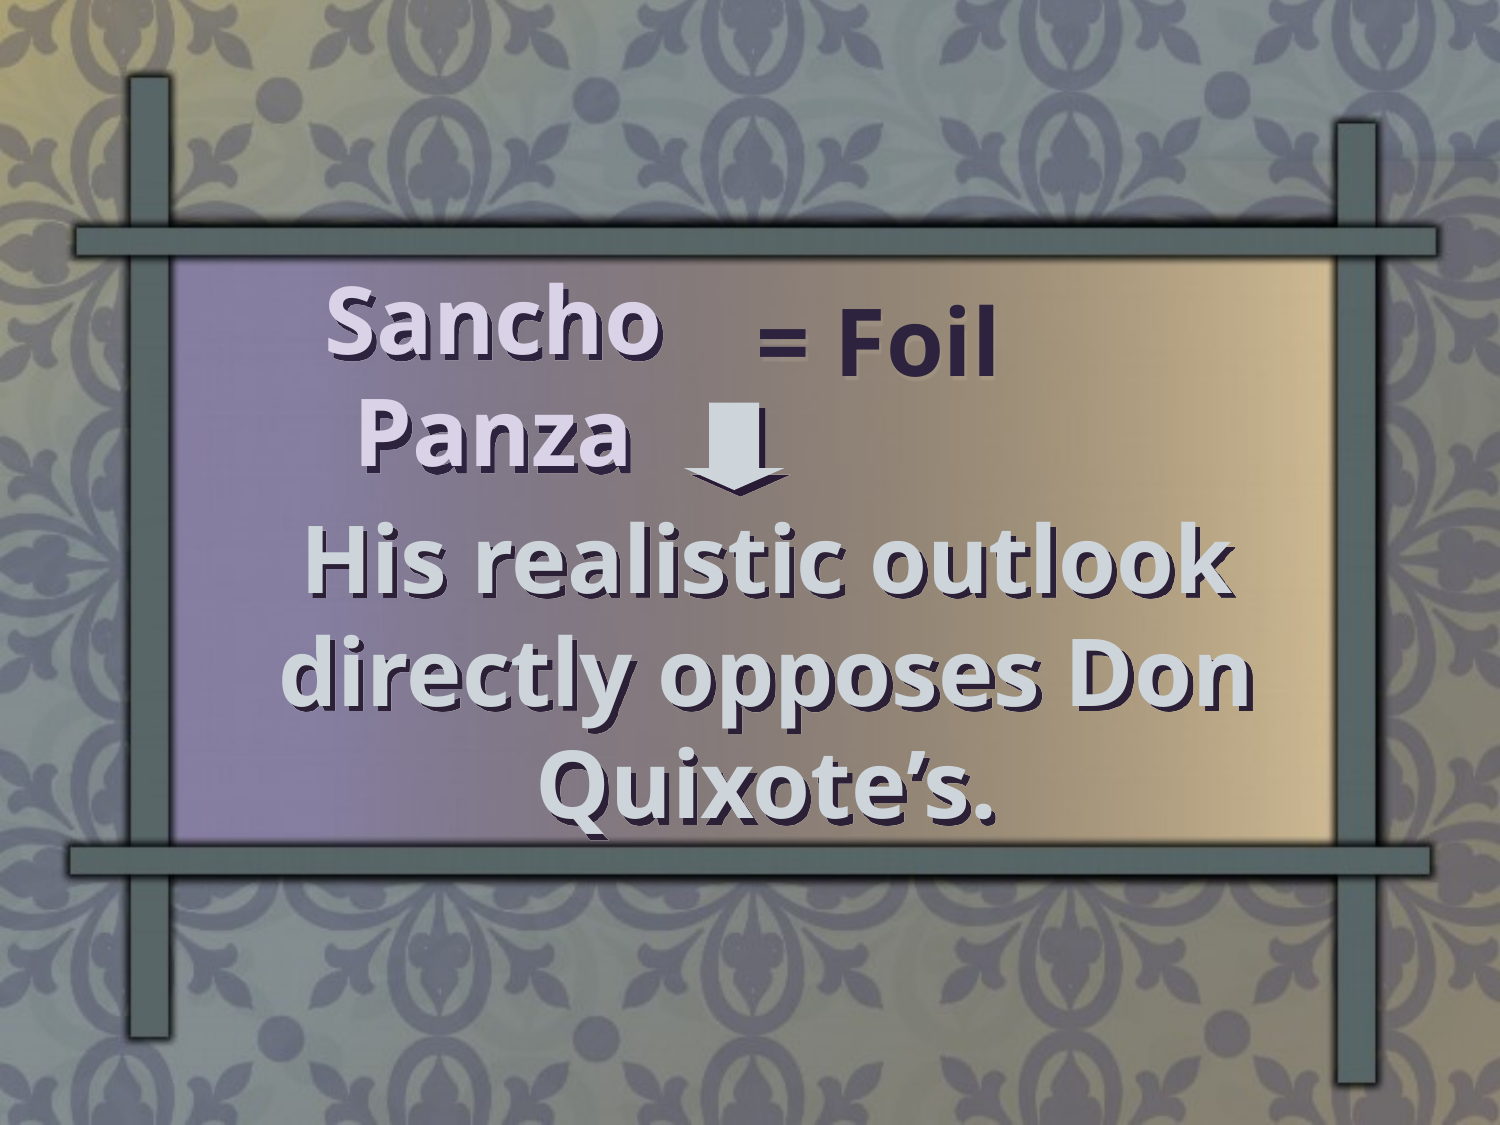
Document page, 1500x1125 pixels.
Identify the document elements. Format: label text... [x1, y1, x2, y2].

picture [0, 0, 1500, 1125]
text_box His realistic outlook directly opposes Don Quixote’s. [176, 492, 1357, 846]
text_box = Foil [735, 275, 1023, 403]
text_box [684, 402, 785, 491]
title [760, 403, 825, 407]
title [737, 403, 760, 407]
text_box Sancho Panza [162, 253, 825, 493]
